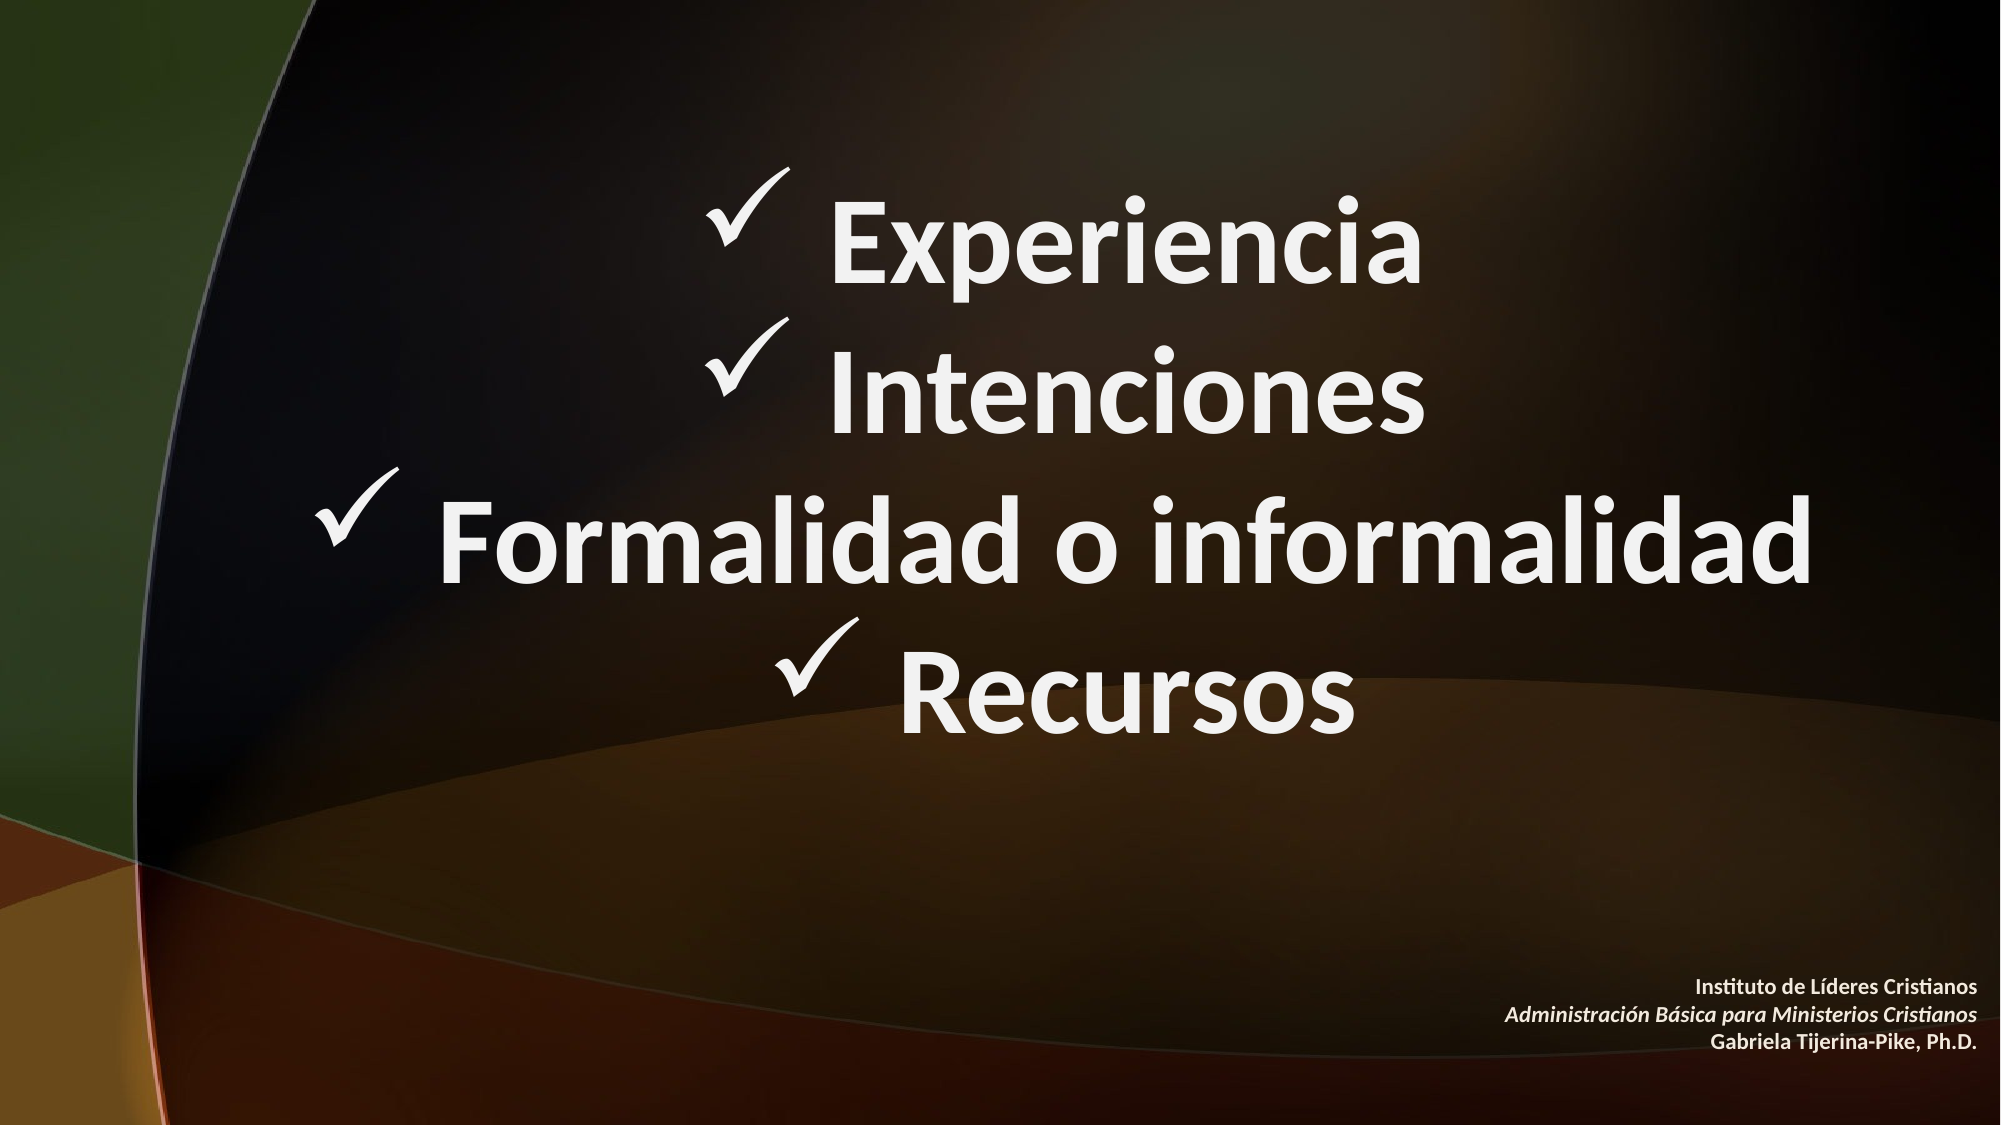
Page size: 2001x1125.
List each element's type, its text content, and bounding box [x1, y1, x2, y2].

text_box Experiencia Intenciones Formalidad o informalidad Recursos [183, 151, 1940, 767]
text_box Instituto de Líderes Cristianos Administración Básica para Ministerios Cristianos Gabriela Tijerina-Pike, Ph.D. [368, 904, 1993, 1122]
picture [0, 0, 2001, 1125]
